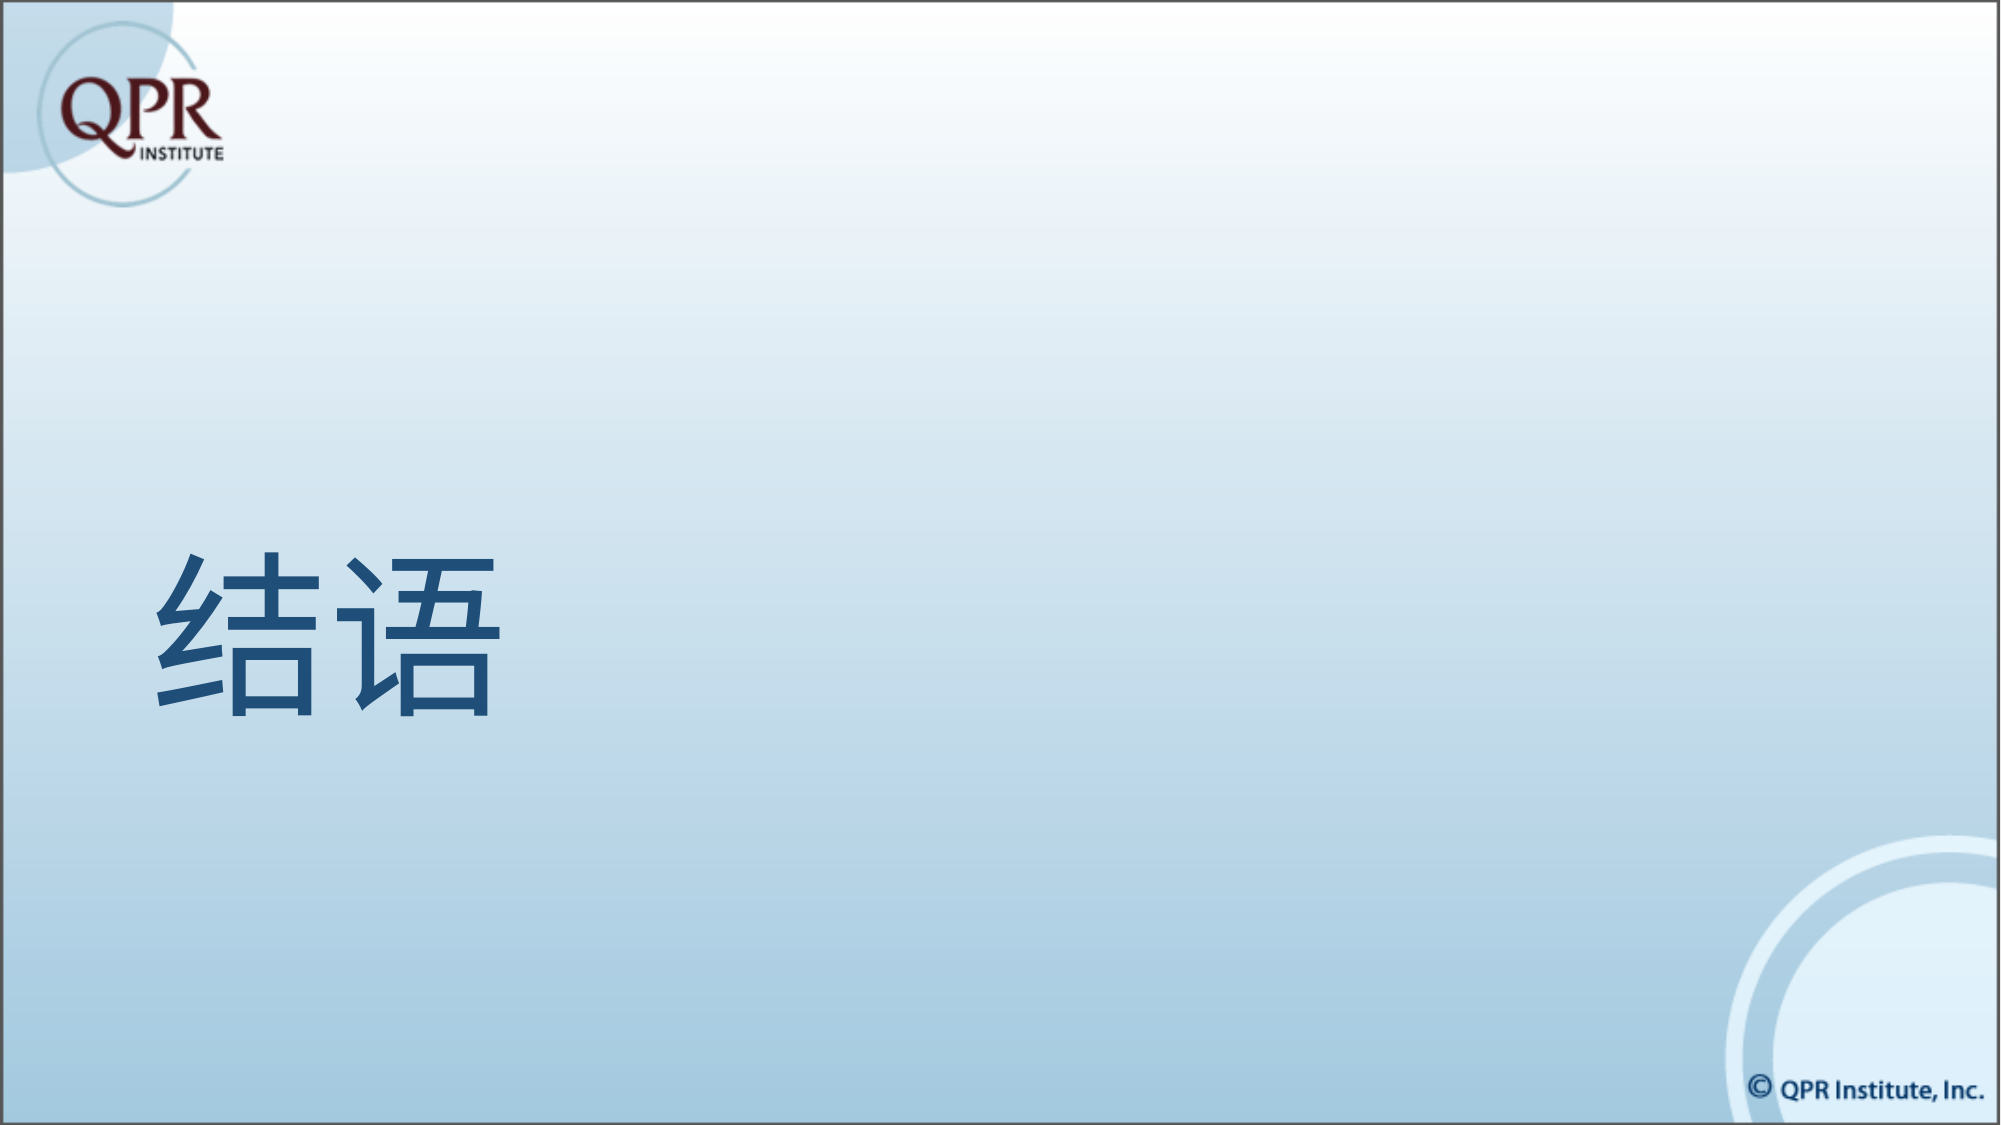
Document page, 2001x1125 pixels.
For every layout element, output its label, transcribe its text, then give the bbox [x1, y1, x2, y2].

title 结语 [136, 280, 1862, 749]
picture [0, 0, 2001, 1125]
